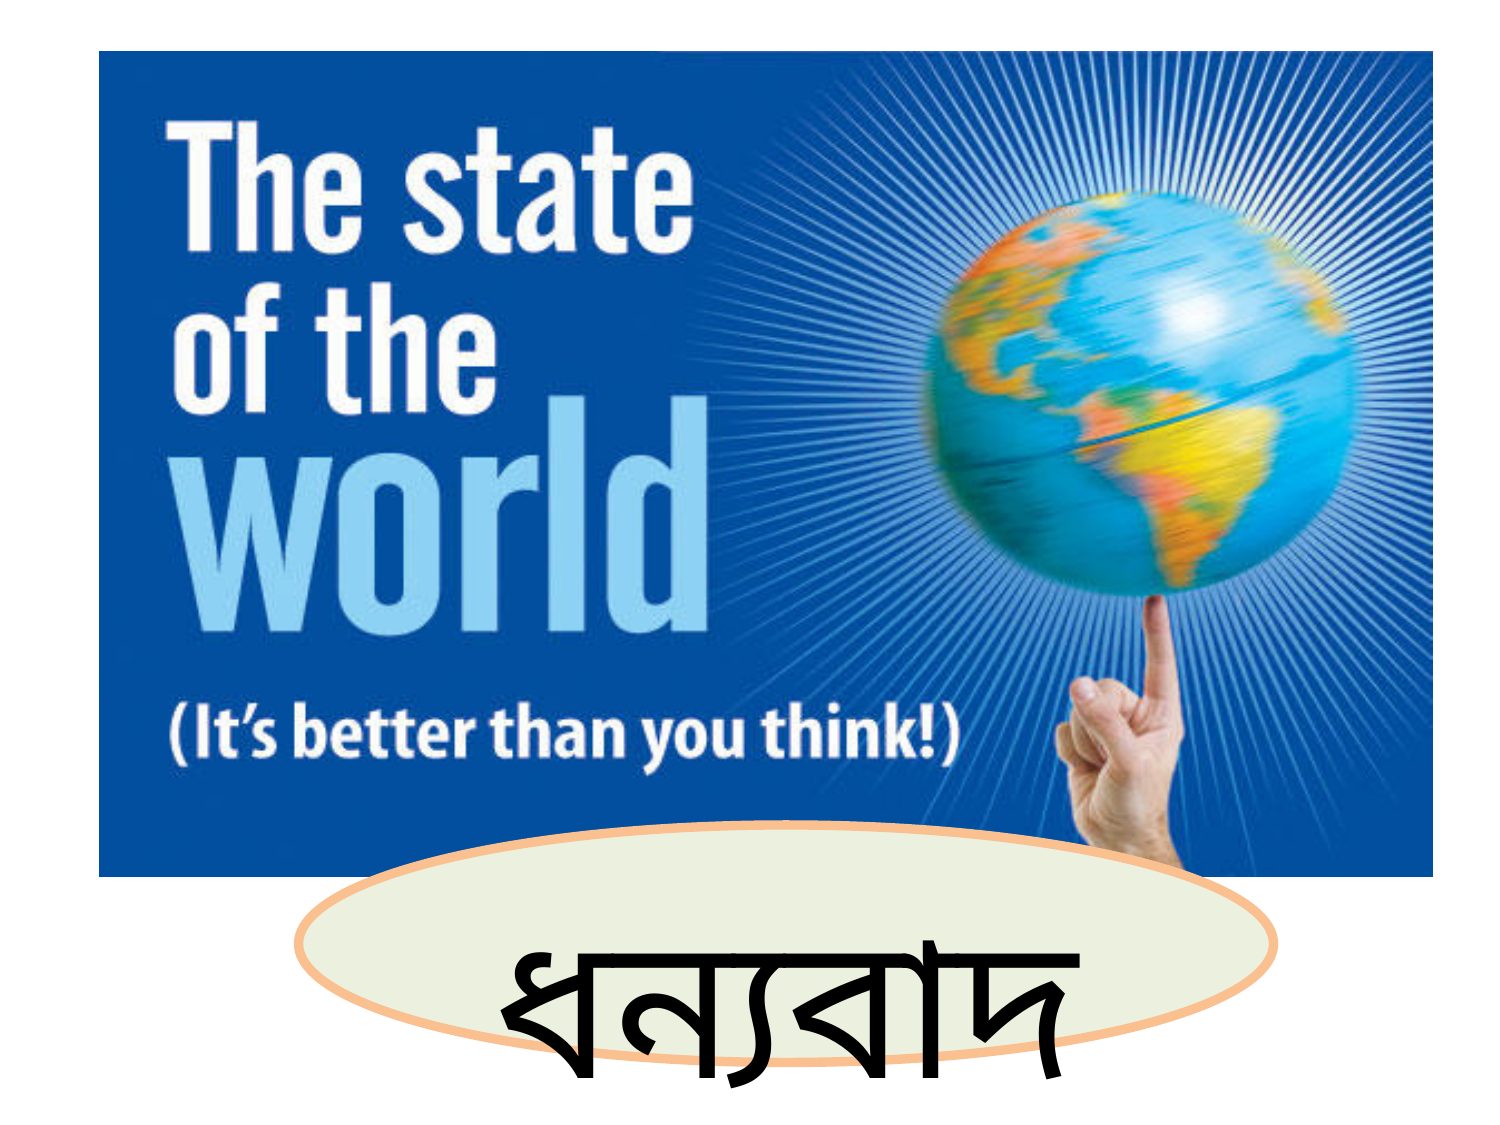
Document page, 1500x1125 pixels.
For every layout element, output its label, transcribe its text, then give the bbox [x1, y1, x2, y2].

picture [99, 50, 1433, 877]
text_box ধন্যবাদ [296, 884, 1276, 1065]
